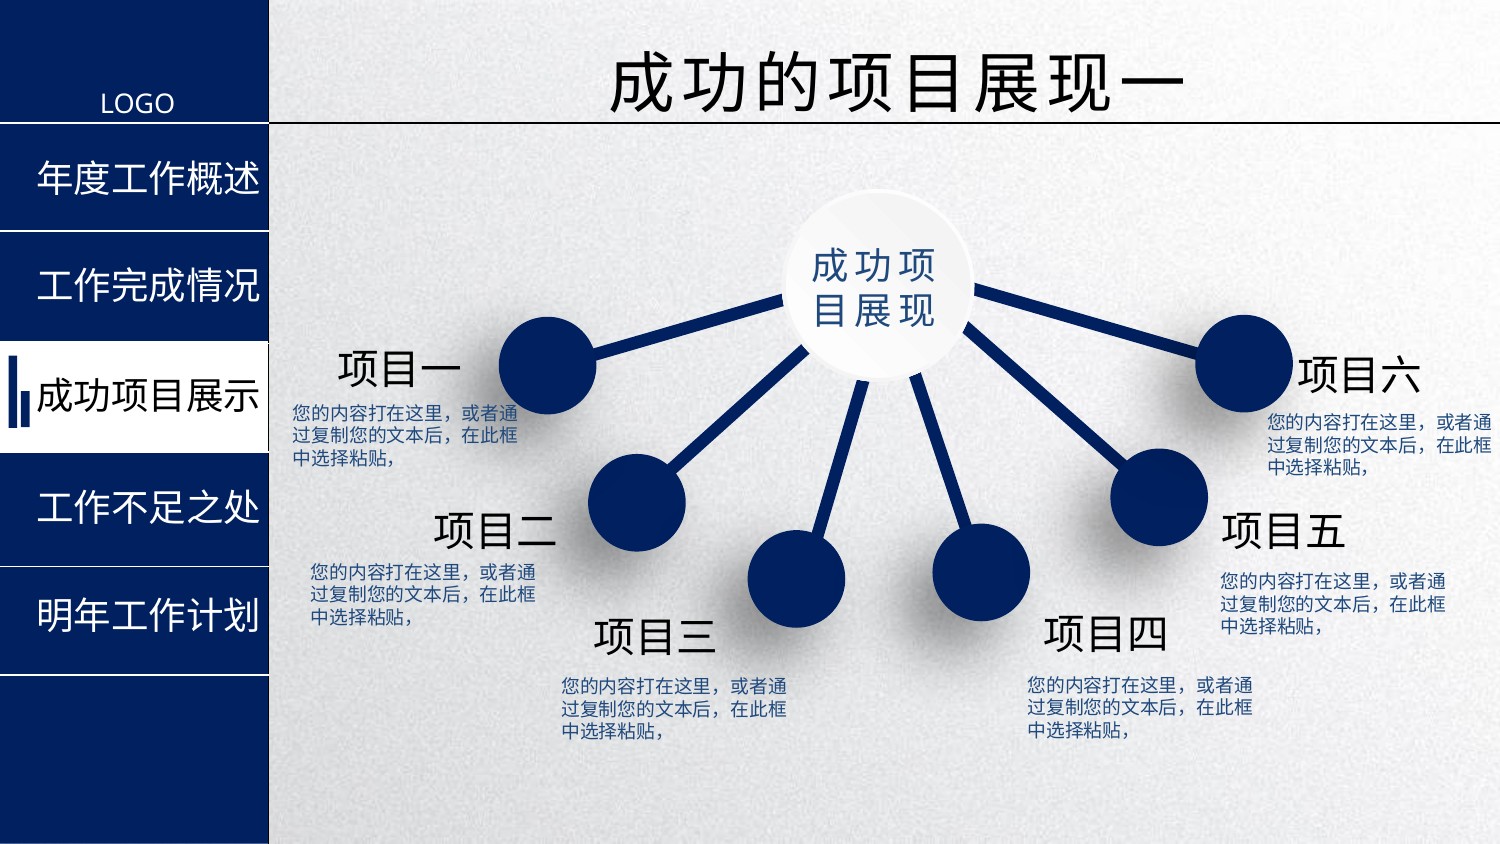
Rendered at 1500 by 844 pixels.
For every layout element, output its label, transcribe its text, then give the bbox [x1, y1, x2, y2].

text_box [496, 314, 599, 417]
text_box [896, 368, 1140, 480]
text_box [1193, 312, 1295, 415]
text_box 您的内容打在这里，或者通过复制您的文本后，在此框中选择粘贴， [278, 394, 535, 477]
text_box [586, 451, 688, 554]
picture [269, 124, 1500, 844]
text_box 您的内容打在这里，或者通过复制您的文本后，在此框中选择粘贴， [1206, 562, 1463, 646]
text_box 项目一 [322, 335, 443, 394]
text_box 项目四 [1029, 600, 1185, 666]
text_box 项目五 [1218, 497, 1362, 562]
text_box 您的内容打在这里，或者通过复制您的文本后，在此框中选择粘贴， [296, 553, 553, 636]
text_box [655, 266, 803, 484]
text_box [745, 528, 848, 630]
picture [269, 0, 1500, 122]
text_box [930, 521, 1033, 624]
text_box [1108, 459, 1211, 549]
text_box 项目二 [418, 496, 515, 553]
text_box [985, 266, 1221, 361]
text_box 项目三 [578, 615, 692, 667]
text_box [809, 391, 898, 564]
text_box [872, 391, 975, 554]
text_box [573, 266, 654, 361]
text_box 项目六 [1294, 341, 1438, 403]
text_box 您的内容打在这里，或者通过复制您的文本后，在此框中选择粘贴， [1012, 666, 1270, 749]
text_box 您的内容打在这里，或者通过复制您的文本后，在此框中选择粘贴， [1252, 403, 1500, 486]
text_box 您的内容打在这里，或者通过复制您的文本后，在此框中选择粘贴， [546, 667, 804, 750]
text_box 成功的项目展现一 [594, 33, 1202, 129]
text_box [781, 188, 980, 382]
